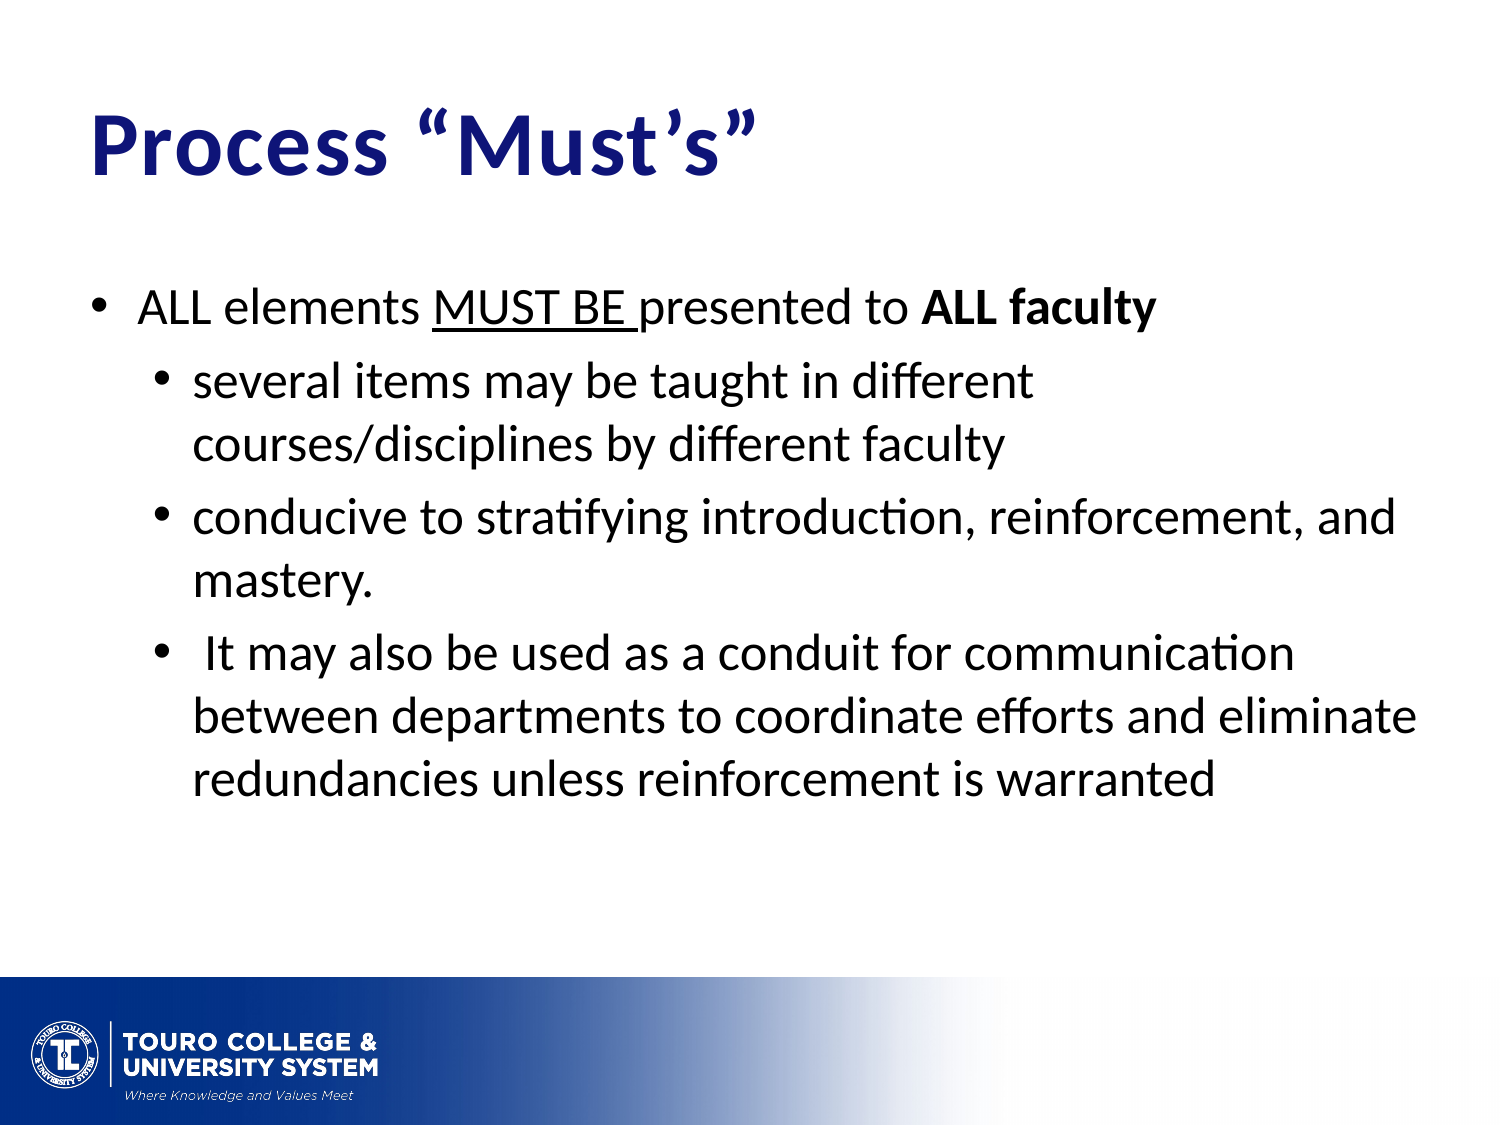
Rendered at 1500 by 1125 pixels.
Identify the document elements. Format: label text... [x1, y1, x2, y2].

title Process “Must’s” [75, 45, 1425, 233]
list Curricular Mapping: New Challenges/New Opportunities ALL elements MUST BE presented to ALL faculty several items may be taught in different courses/disciplines by different faculty conducive to stratifying introduction, reinforcement, and mastery. It may also be used as a conduit for communication between departments to coordinate efforts and eliminate redundancies unless reinforcement is warranted Outline [75, 237, 1443, 933]
picture [0, 976, 1500, 1125]
